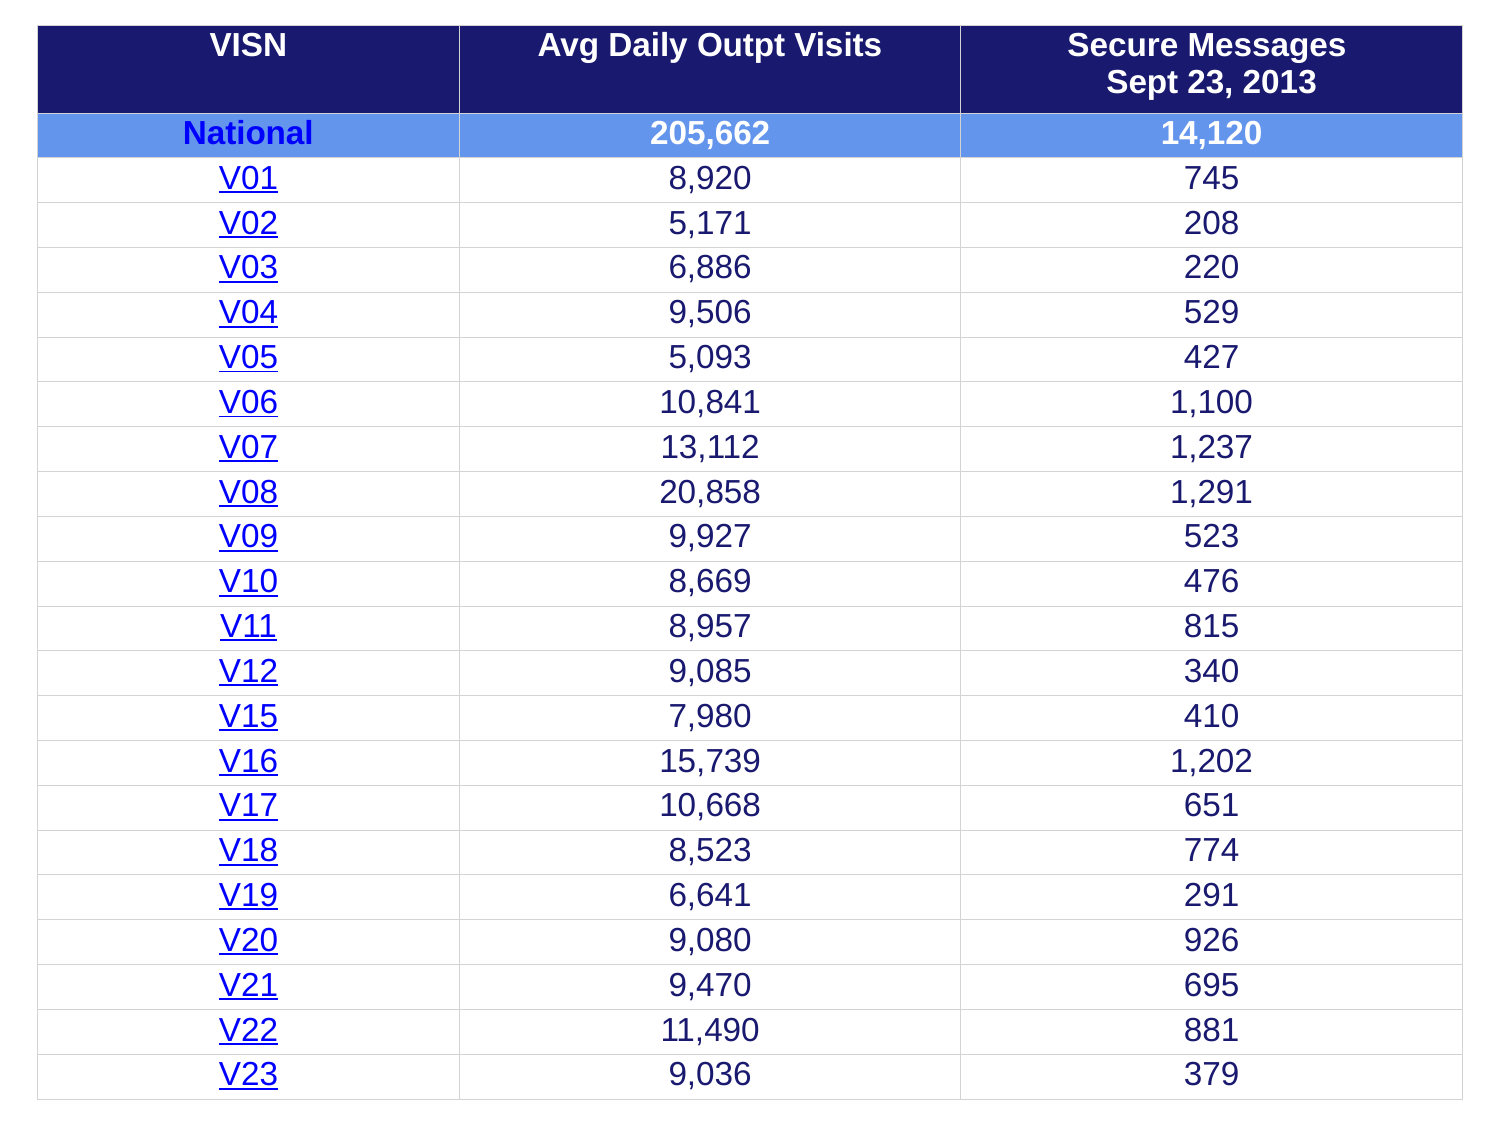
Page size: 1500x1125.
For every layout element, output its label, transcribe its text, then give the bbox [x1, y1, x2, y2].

table_cell V15 [38, 696, 459, 740]
table_cell 774 [961, 831, 1462, 874]
table_cell V16 [38, 741, 459, 785]
table_cell V21 [38, 965, 459, 1009]
table_cell 205,662 [460, 114, 960, 157]
table_cell V22 [38, 1010, 459, 1054]
table_cell 651 [961, 786, 1462, 830]
table_cell 10,668 [460, 786, 960, 830]
table_header Avg Daily Outpt Visits [460, 26, 960, 113]
table_cell V02 [38, 203, 459, 247]
table_cell 11,490 [460, 1010, 960, 1054]
table_cell V20 [38, 920, 459, 964]
table_cell 340 [961, 651, 1462, 695]
table_cell V12 [38, 651, 459, 695]
table_cell 9,506 [460, 293, 960, 337]
table_cell 476 [961, 562, 1462, 606]
table_cell 9,927 [460, 517, 960, 561]
table_cell V06 [38, 382, 459, 426]
table_cell 9,085 [460, 651, 960, 695]
table_cell 9,080 [460, 920, 960, 964]
table_cell V01 [38, 158, 459, 202]
table_cell 379 [961, 1055, 1462, 1099]
table_cell 9,470 [460, 965, 960, 1009]
table_cell V09 [38, 517, 459, 561]
table_cell 5,093 [460, 338, 960, 381]
table_cell 427 [961, 338, 1462, 381]
table_cell 8,957 [460, 607, 960, 650]
table_cell 926 [961, 920, 1462, 964]
table_cell 410 [961, 696, 1462, 740]
table_cell V19 [38, 875, 459, 919]
table_cell V17 [38, 786, 459, 830]
table_cell 7,980 [460, 696, 960, 740]
table_cell 6,641 [460, 875, 960, 919]
table_cell 1,202 [961, 741, 1462, 785]
table_cell 8,669 [460, 562, 960, 606]
table_cell 15,739 [460, 741, 960, 785]
table_cell V03 [38, 248, 459, 292]
table_cell 291 [961, 875, 1462, 919]
table_cell 20,858 [460, 472, 960, 516]
table_cell 1,237 [961, 427, 1462, 471]
table_cell V23 [38, 1055, 459, 1099]
table_cell V08 [38, 472, 459, 516]
table_cell 815 [961, 607, 1462, 650]
table_cell 13,112 [460, 427, 960, 471]
table_cell 6,886 [460, 248, 960, 292]
table_cell National [38, 114, 459, 157]
table_header Secure Messages Sept 23, 2013 [961, 26, 1462, 113]
table_cell V07 [38, 427, 459, 471]
table_cell V18 [38, 831, 459, 874]
table_cell 5,171 [460, 203, 960, 247]
table_cell V05 [38, 338, 459, 381]
table_cell V10 [38, 562, 459, 606]
table_cell 1,291 [961, 472, 1462, 516]
table_cell 8,920 [460, 158, 960, 202]
table_cell V04 [38, 293, 459, 337]
table_cell 8,523 [460, 831, 960, 874]
table_cell 220 [961, 248, 1462, 292]
table_header VISN [38, 26, 459, 113]
table_cell 745 [961, 158, 1462, 202]
table_cell 529 [961, 293, 1462, 337]
table_cell 208 [961, 203, 1462, 247]
table_cell 1,100 [961, 382, 1462, 426]
table_cell 10,841 [460, 382, 960, 426]
table_cell 695 [961, 965, 1462, 1009]
table_cell 14,120 [961, 114, 1462, 157]
table_cell 881 [961, 1010, 1462, 1054]
table_cell V11 [38, 607, 459, 650]
table_cell 523 [961, 517, 1462, 561]
table_cell 9,036 [460, 1055, 960, 1099]
